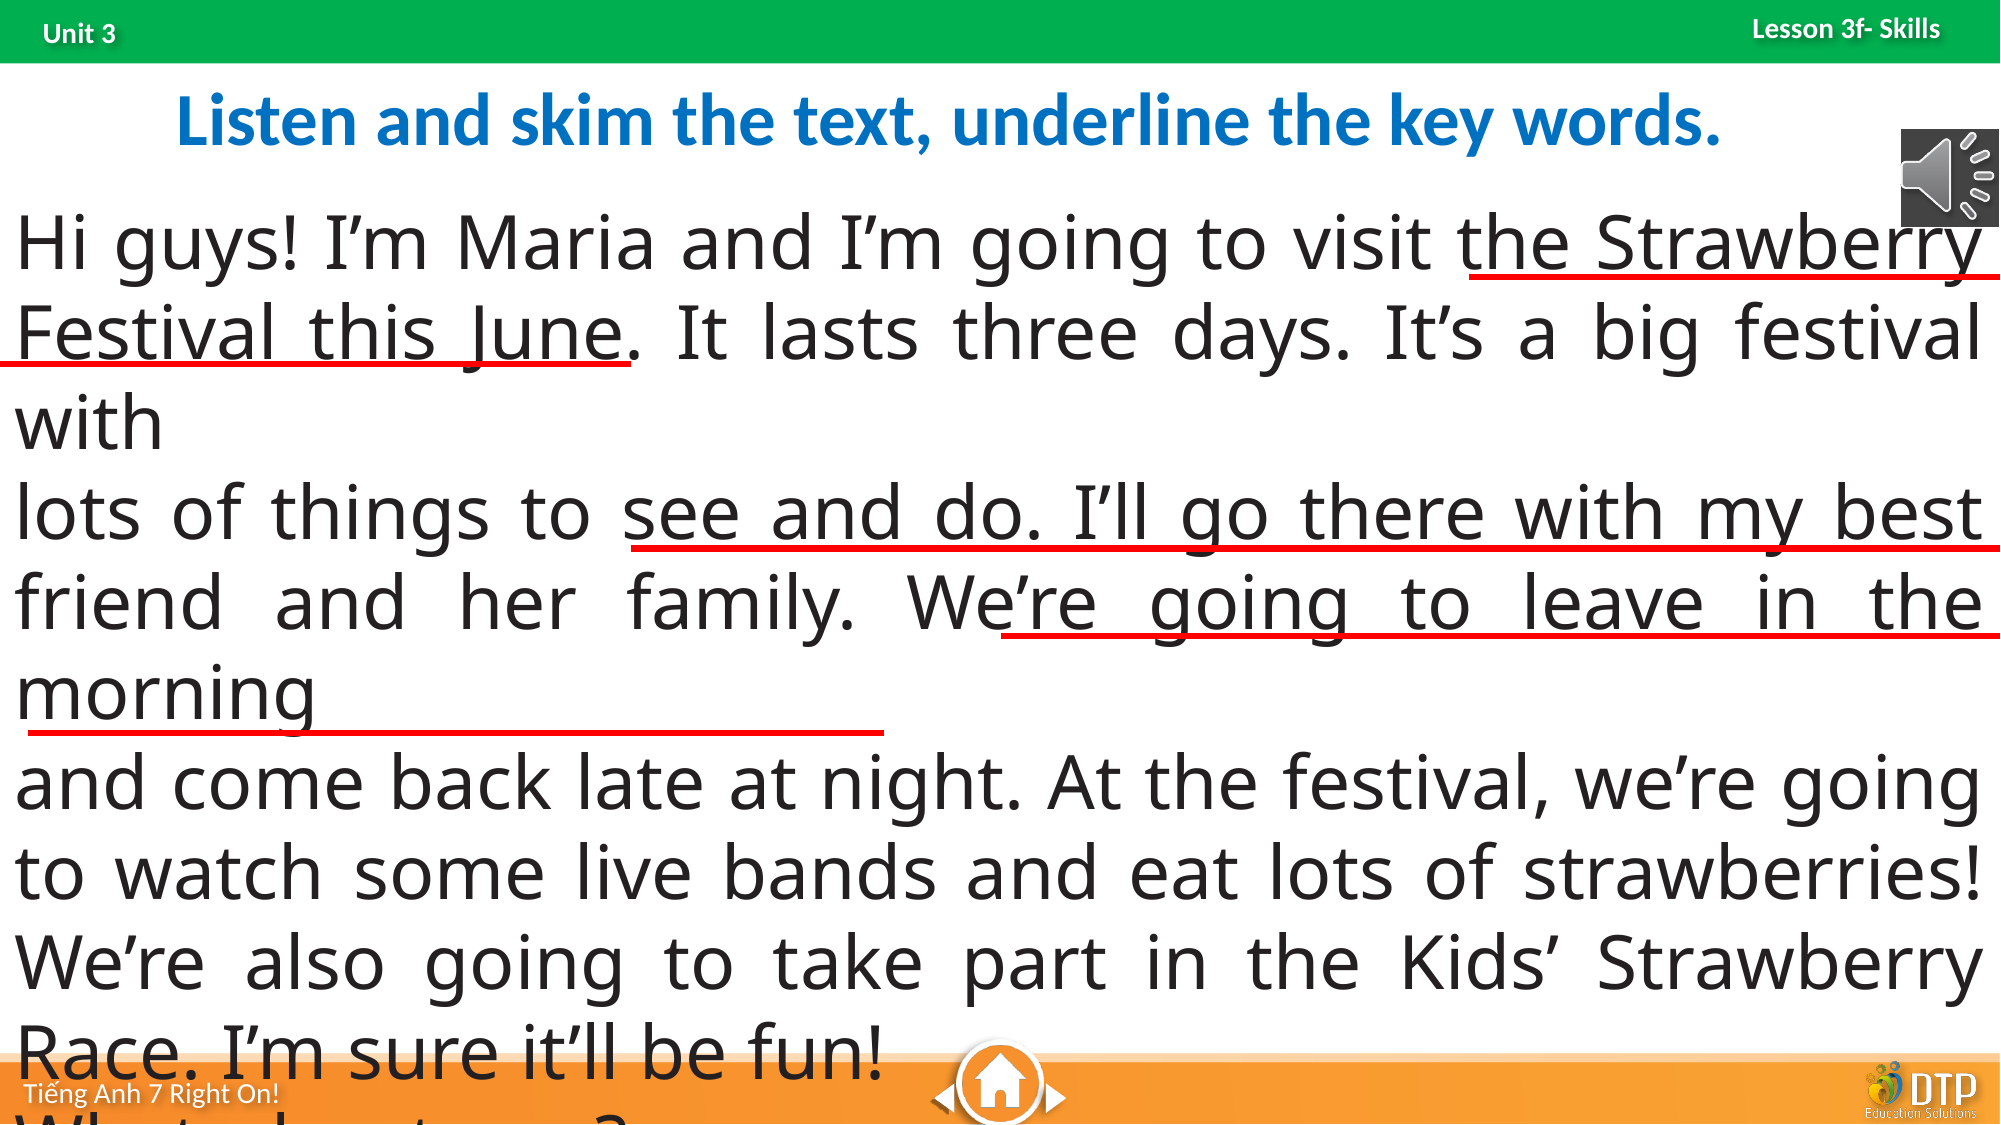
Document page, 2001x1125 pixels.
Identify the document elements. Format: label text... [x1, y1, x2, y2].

text_box Listen and skim the text, underline the key words. [161, 62, 2000, 168]
text_box Hi guys! I’m Maria and I’m going to visit the Strawberry Festival this June. It lasts three days. It’s a big festival with lots of things to see and do. I’ll go there with my best friend and her family. We’re going to leave in the morning and come back late at night. At the festival, we’re going to watch some live bands and eat lots of strawberries! We’re also going to take part in the Kids’ Strawberry Race. I’m sure it’ll be fun! What about you? [0, 186, 2000, 1125]
picture [0, 64, 2000, 229]
